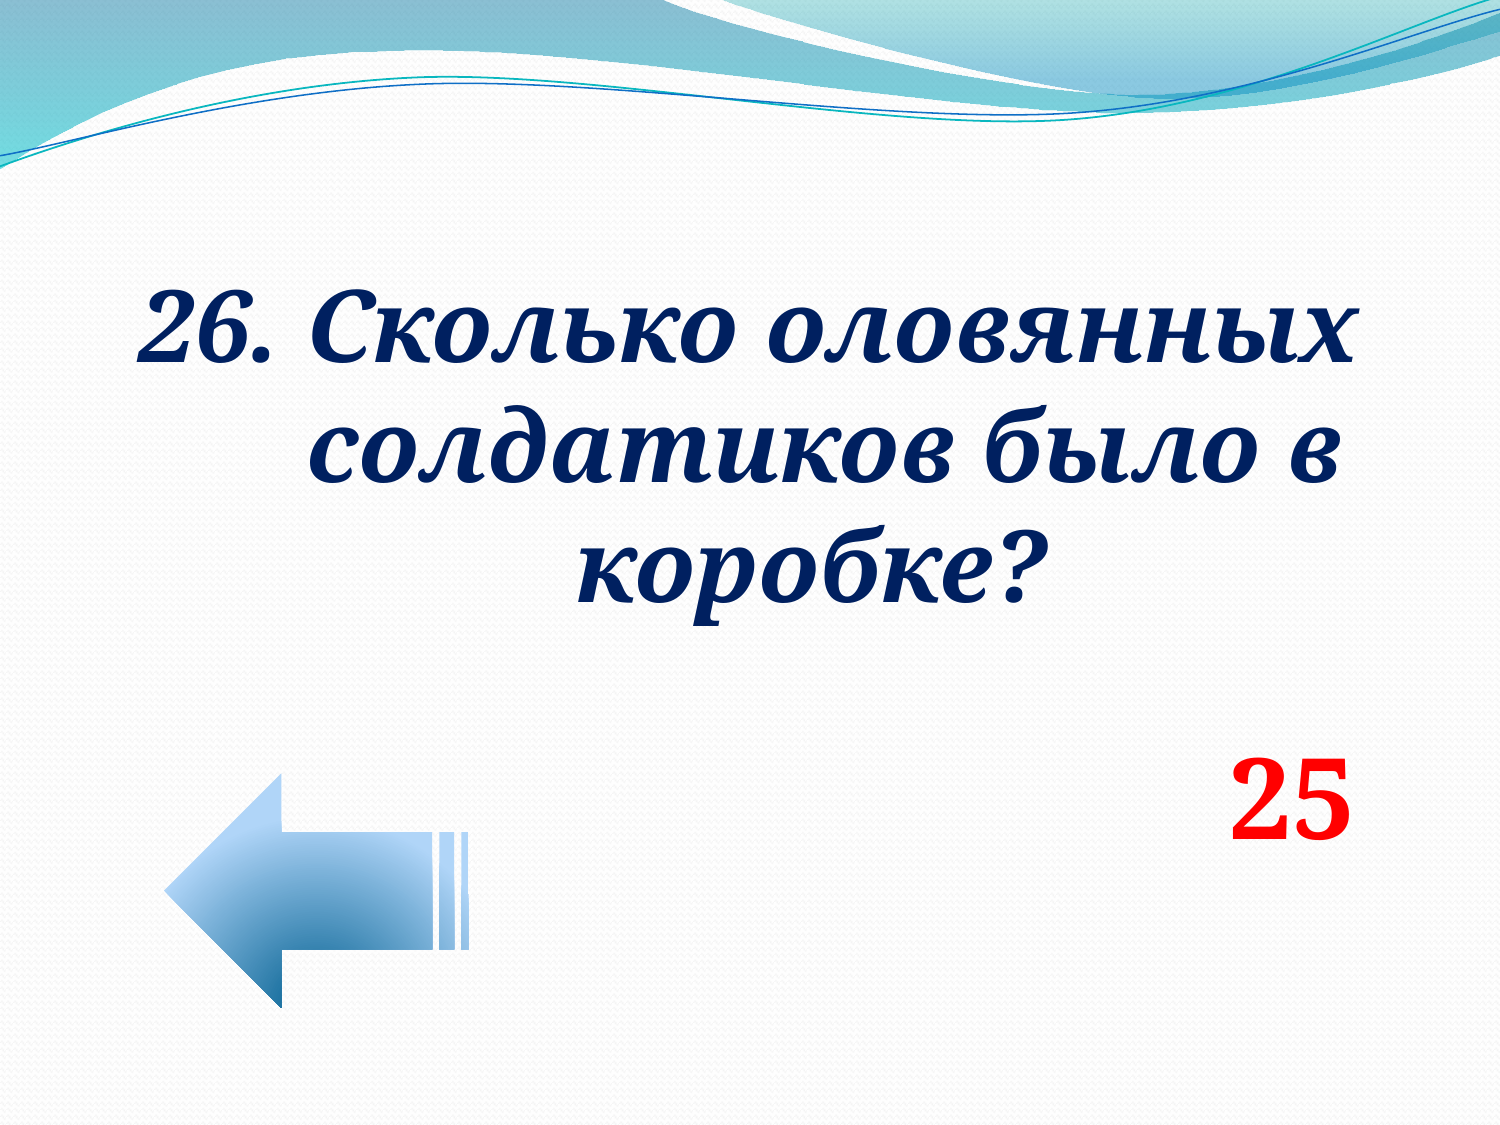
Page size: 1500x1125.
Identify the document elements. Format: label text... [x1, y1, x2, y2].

text_box [439, 832, 455, 950]
text_box 26. Сколько оловянных солдатиков было в коробке? [0, 255, 1500, 630]
text_box [461, 832, 469, 950]
text_box [164, 773, 433, 1008]
text_box 25 [643, 720, 1371, 870]
